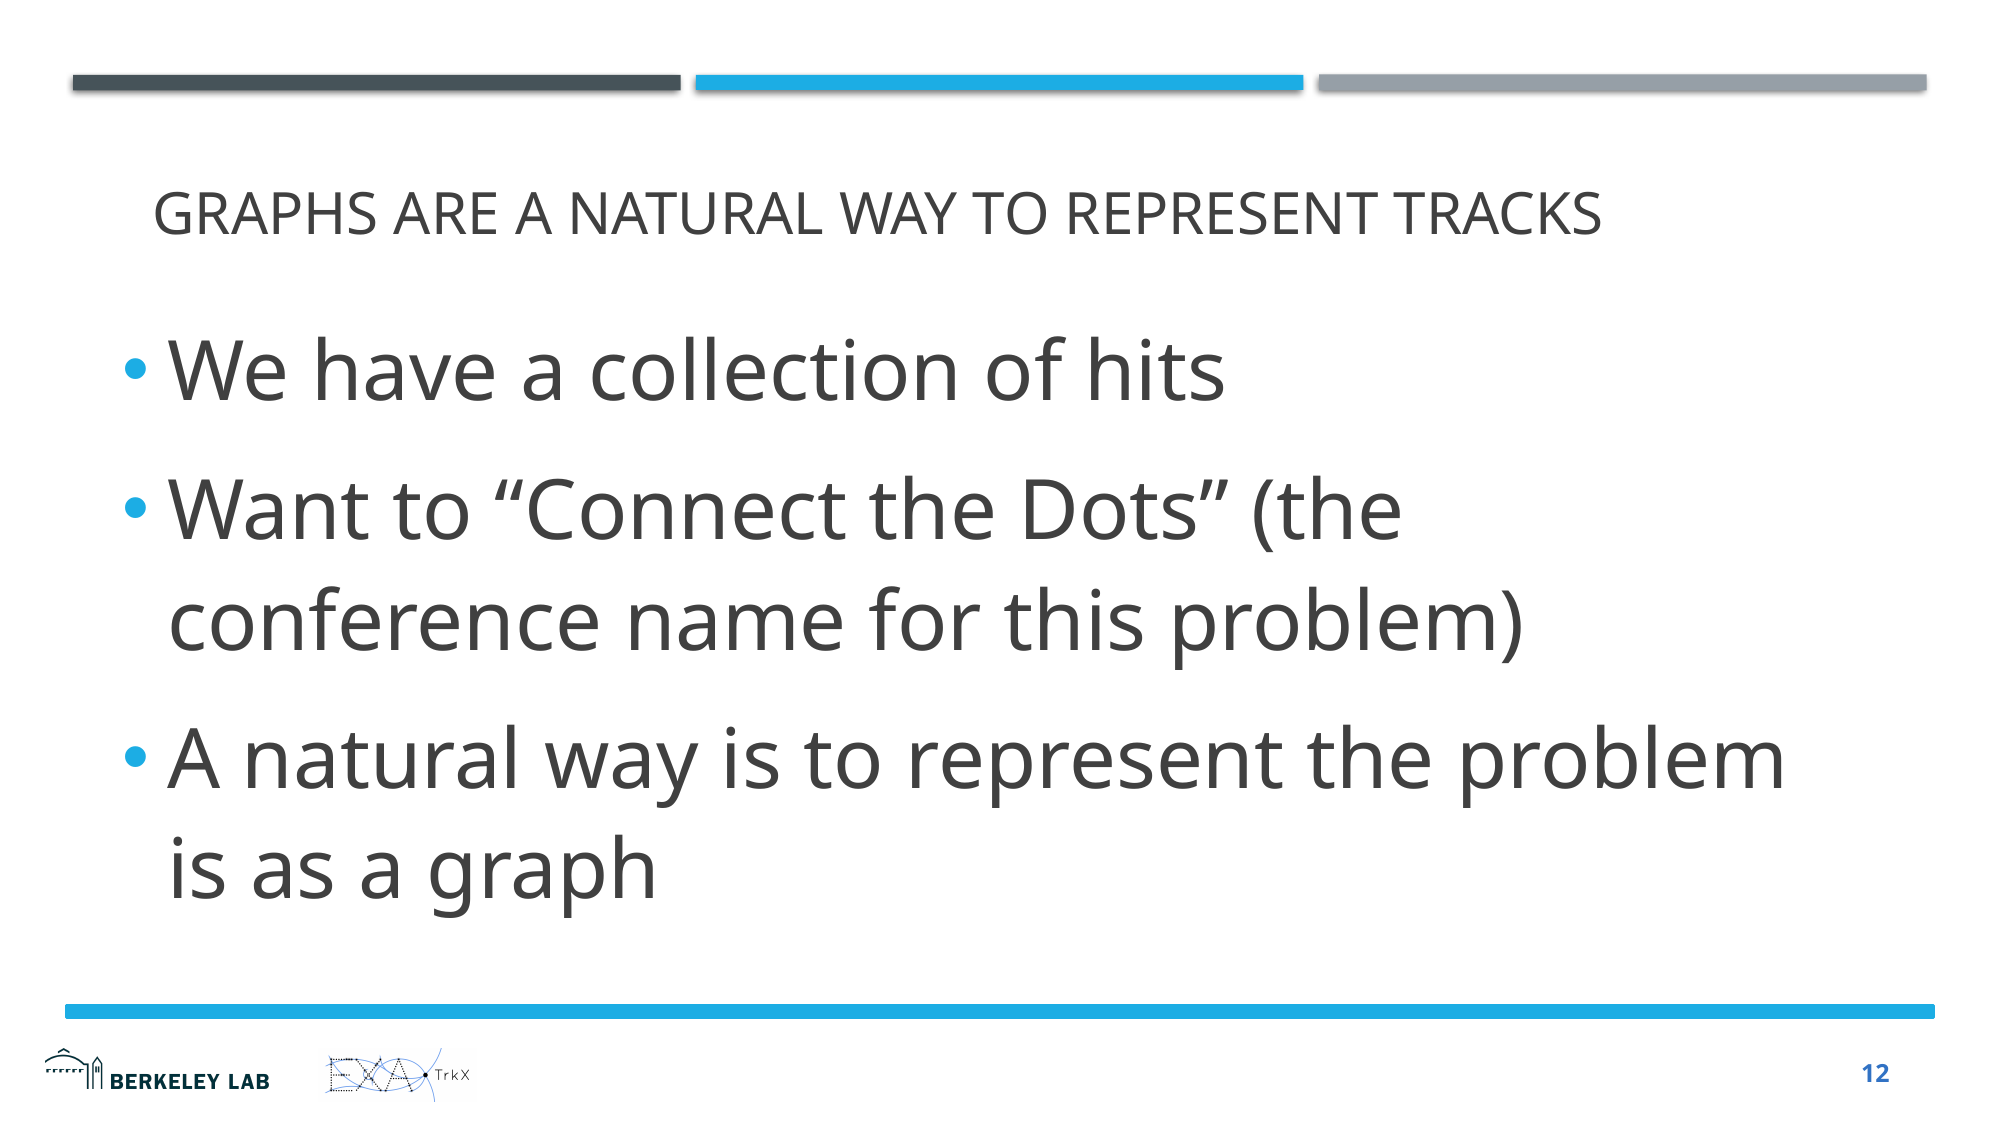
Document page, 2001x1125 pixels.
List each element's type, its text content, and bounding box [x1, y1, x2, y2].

title Graphs are a natural way to represent tracks [137, 36, 1863, 254]
slide_number 12 [1732, 1044, 1905, 1105]
picture [45, 1048, 269, 1089]
list We have a collection of hits Want to “Connect the Dots” (the conference name for this problem) A natural way is to represent the problem is as a graph [107, 292, 1833, 932]
picture [318, 1048, 477, 1102]
